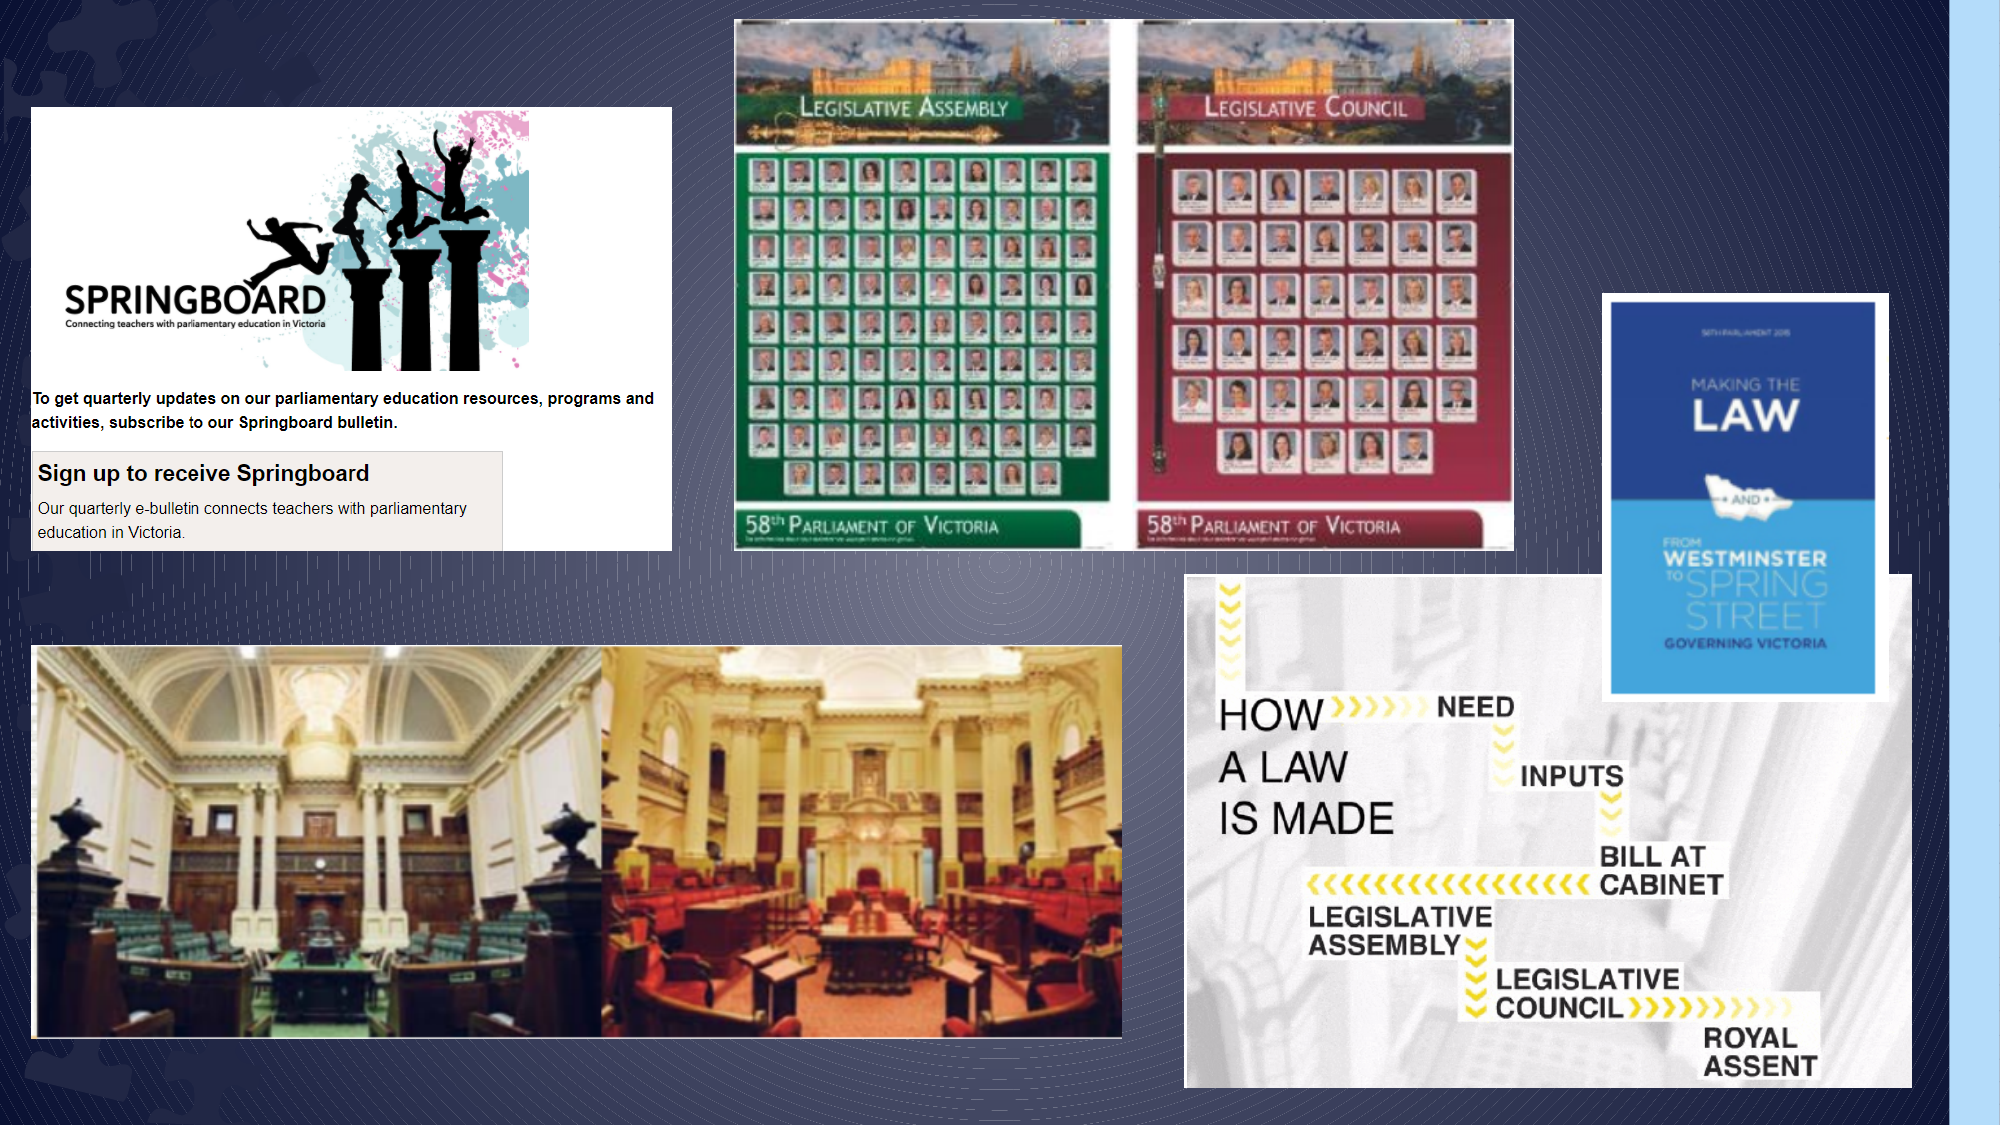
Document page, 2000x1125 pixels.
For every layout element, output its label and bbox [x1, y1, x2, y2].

picture [31, 645, 1122, 1039]
picture [1184, 293, 1912, 1089]
list [31, 107, 672, 551]
picture [734, 19, 1514, 551]
